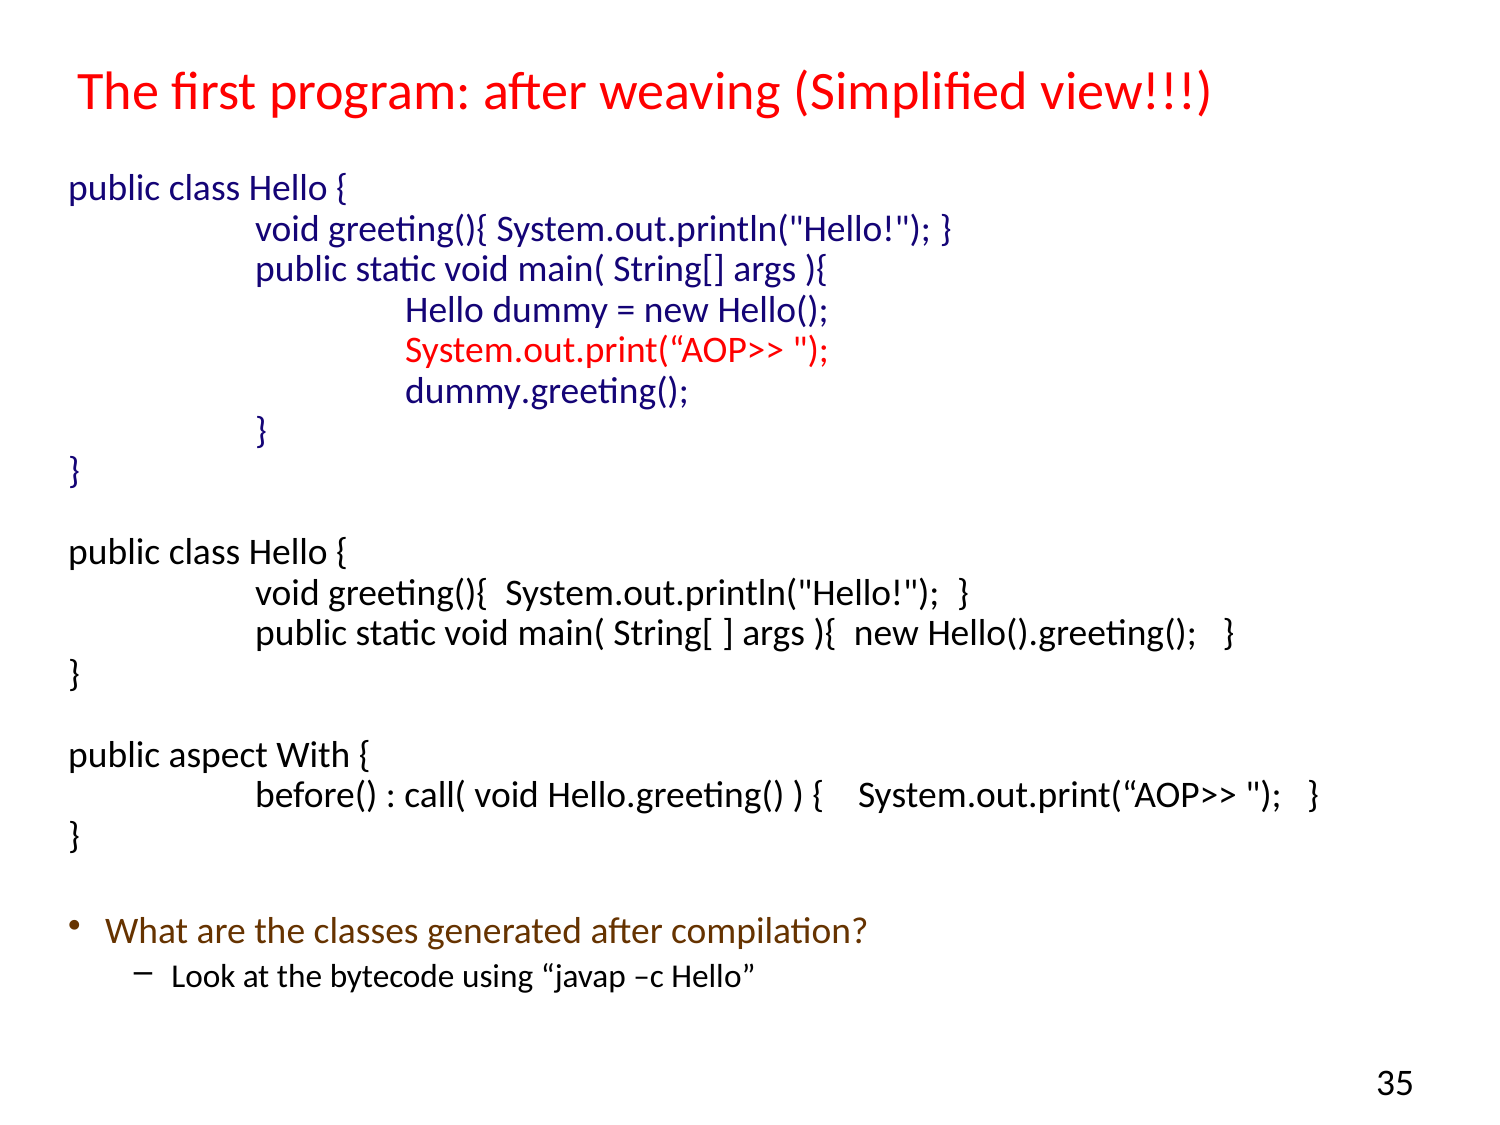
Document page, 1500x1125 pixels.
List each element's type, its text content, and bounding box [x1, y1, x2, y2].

title The first program: after weaving (Simplified view!!!) [62, 49, 1426, 126]
list public class Hello { void greeting(){ System.out.println("Hello!"); } public static void main( String[] args ){ Hello dummy = new Hello(); System.out.print(“AOP>> "); dummy.greeting(); } } public class Hello { void greeting(){ System.out.println("Hello!"); } public static void main( String[ ] args ){ new Hello().greeting(); } } public aspect With { before() : call( void Hello.greeting() ) { System.out.print(“AOP>> "); } } What are the classes generated after compilation? Look at the bytecode using “javap –c Hello” [52, 160, 1429, 1012]
slide_number 35 [1324, 1049, 1438, 1125]
